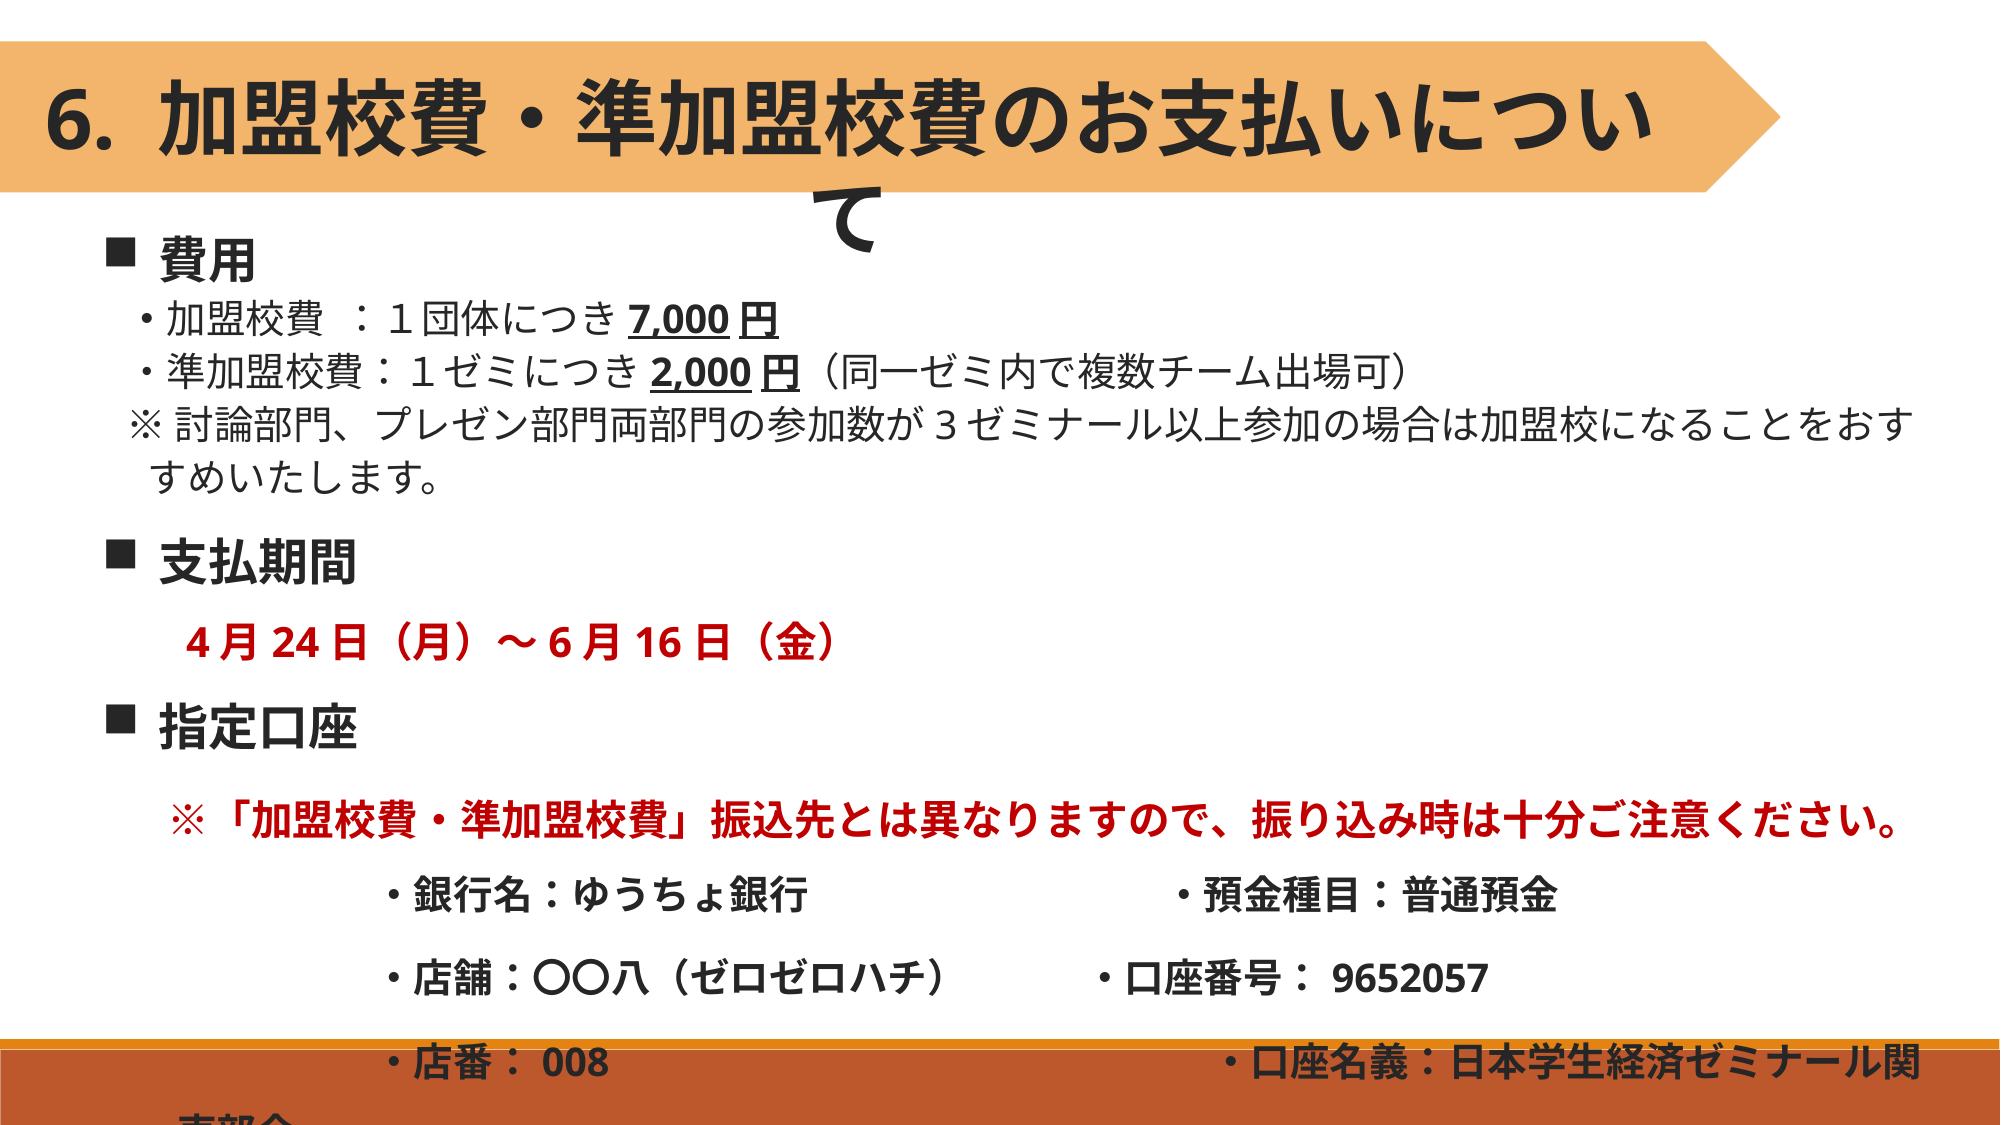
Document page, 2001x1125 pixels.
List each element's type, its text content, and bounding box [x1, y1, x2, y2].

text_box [0, 42, 1780, 192]
text_box 費用 ・加盟校費 ：１団体につき7,000円 ・準加盟校費：１ゼミにつき2,000円（同一ゼミ内で複数チーム出場可） ※討論部門、プレゼン部門両部門の参加数が3ゼミナール以上参加の場合は加盟校になることをおすすめいたします。 支払期間 4月24日（月）～6月16日（金） 指定口座 ※「加盟校費・準加盟校費」振込先とは異なりますので、振り込み時は十分ご注意ください。 ・銀行名：ゆうちょ銀行 ・預金種目：普通預金 ・店舗：〇〇八（ゼロゼロハチ） ・口座番号：9652057 ・店番：008 ・口座名義：日本学生経済ゼミナール関東部会 [87, 191, 1950, 1125]
